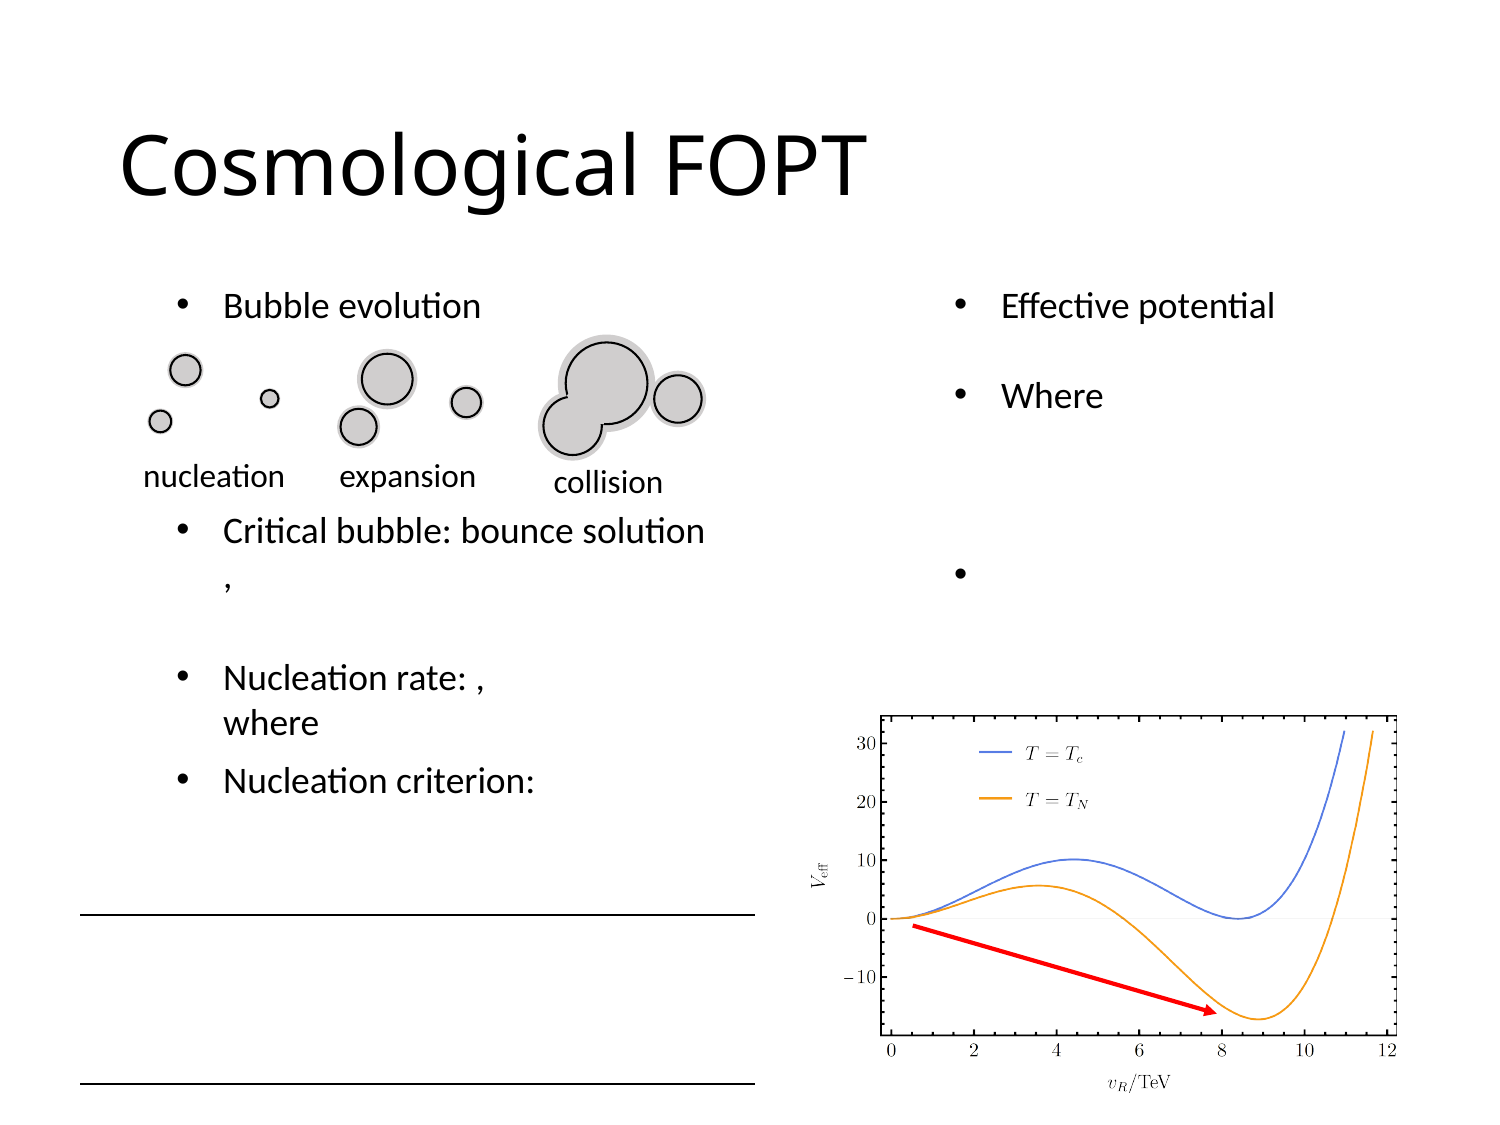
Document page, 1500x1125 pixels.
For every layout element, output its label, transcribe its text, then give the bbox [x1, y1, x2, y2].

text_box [336, 348, 484, 449]
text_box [147, 352, 281, 435]
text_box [537, 334, 707, 461]
title Cosmological FOPT [103, 59, 1397, 278]
text_box nucleation [143, 454, 286, 495]
text_box expansion [339, 453, 477, 494]
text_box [807, 715, 1397, 1093]
text_box collision [553, 461, 665, 500]
